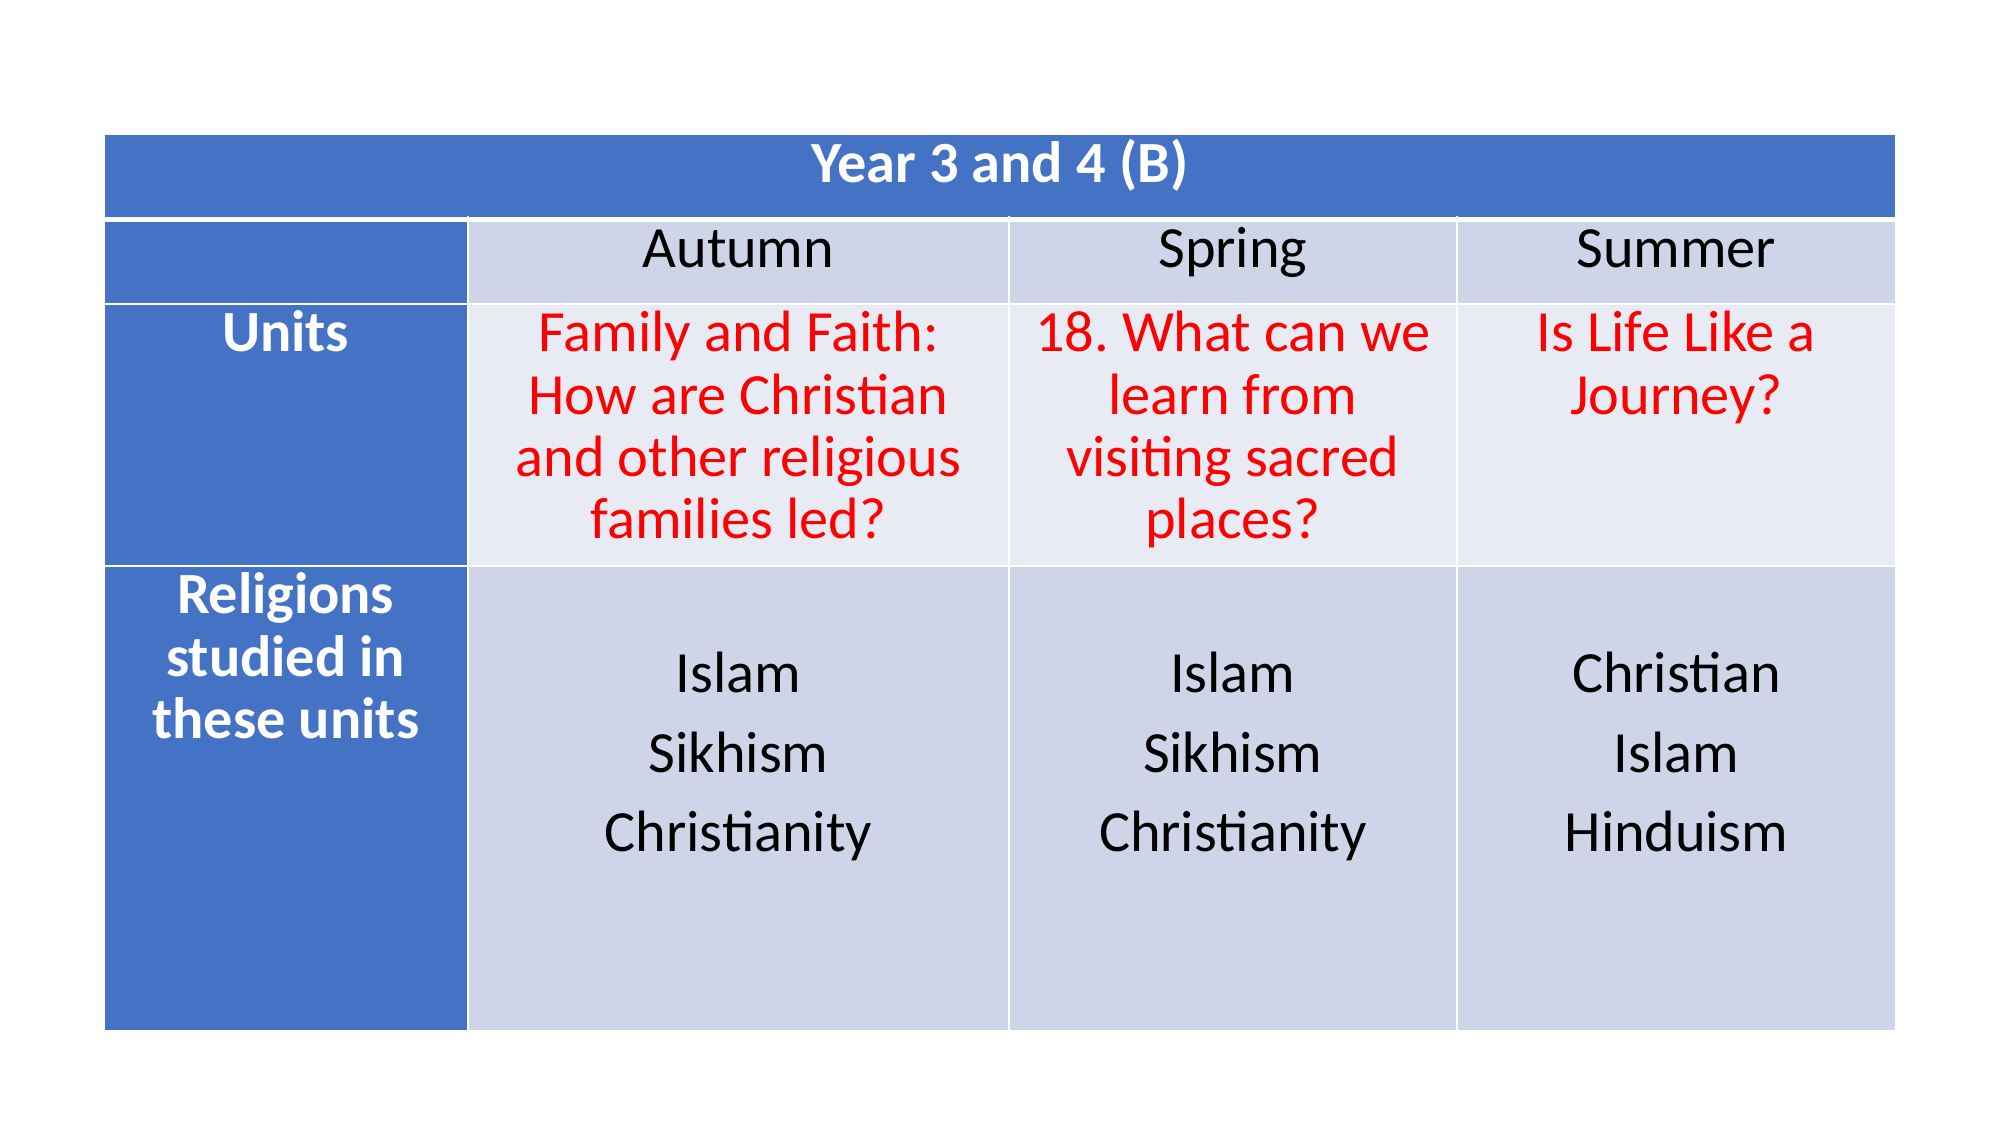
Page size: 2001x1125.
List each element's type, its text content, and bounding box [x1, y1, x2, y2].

table_cell Islam Sikhism Christianity [1010, 567, 1456, 1030]
table_cell Summer [1458, 222, 1895, 303]
table_cell Christian Islam Hinduism [1458, 567, 1895, 1030]
table_cell Spring [1010, 222, 1456, 303]
table_cell 18. What can we learn from visiting sacred places? [1010, 305, 1456, 565]
table_cell Autumn [469, 222, 1008, 303]
table_header Year 3 and 4 (B) [105, 135, 1895, 217]
table_cell Is Life Like a Journey? [1458, 305, 1895, 565]
table_cell Units [105, 305, 467, 565]
table_cell Religions studied in these units [105, 567, 467, 1030]
table_cell [105, 222, 467, 303]
table_cell Family and Faith: How are Christian and other religious families led? [469, 305, 1008, 565]
table_cell Islam Sikhism Christianity [469, 567, 1008, 1030]
